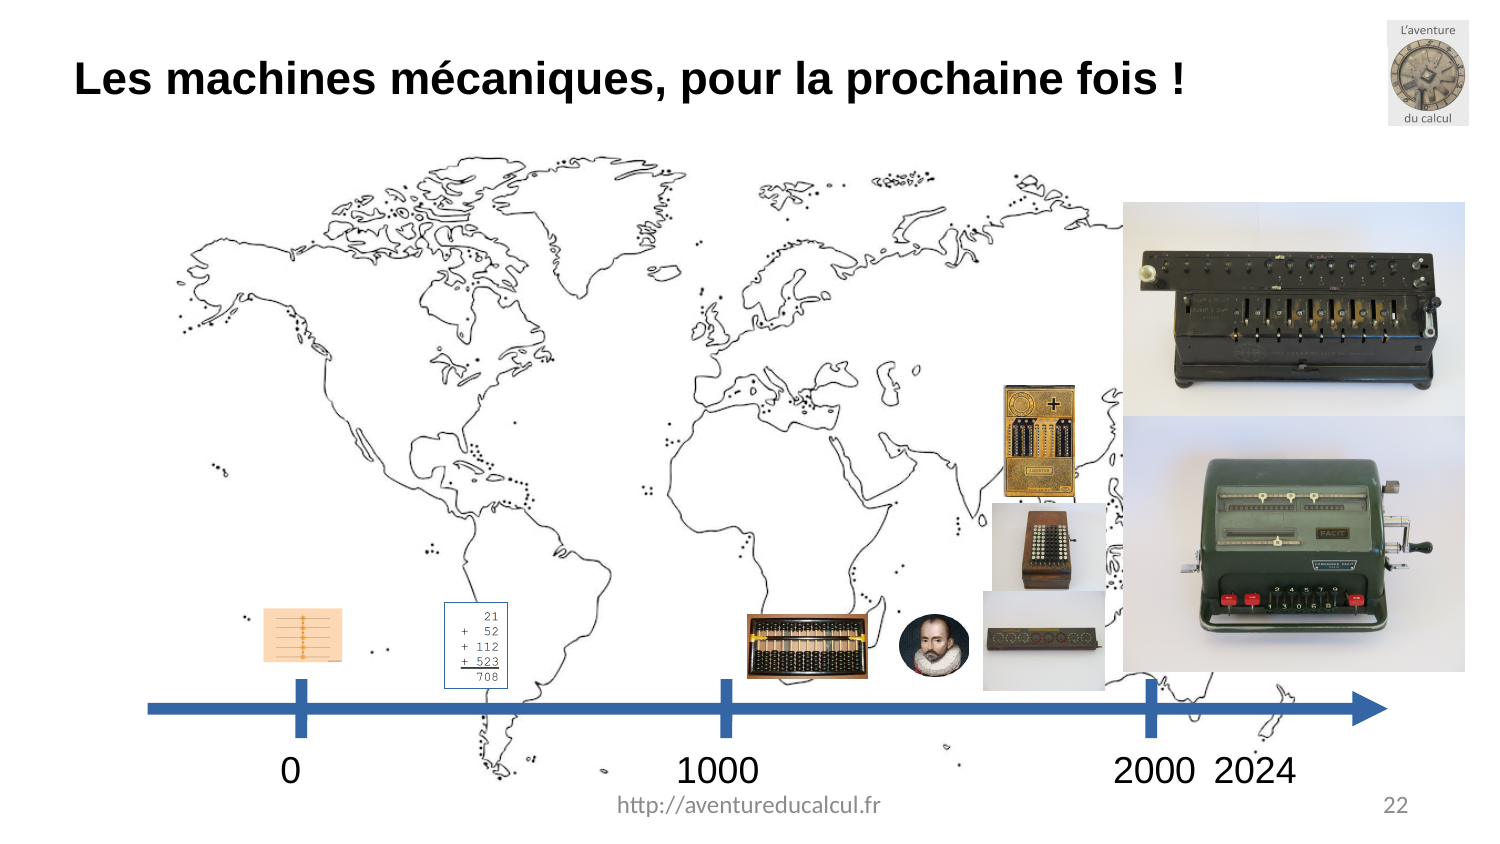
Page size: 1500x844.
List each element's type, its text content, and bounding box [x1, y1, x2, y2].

picture [123, 47, 1465, 844]
text_box [99, 8, 1449, 148]
picture [1449, 20, 1469, 126]
text_box 18 [1388, 781, 1424, 826]
text_box Les machines mécaniques, pour la prochaine fois ! [58, 41, 1300, 178]
